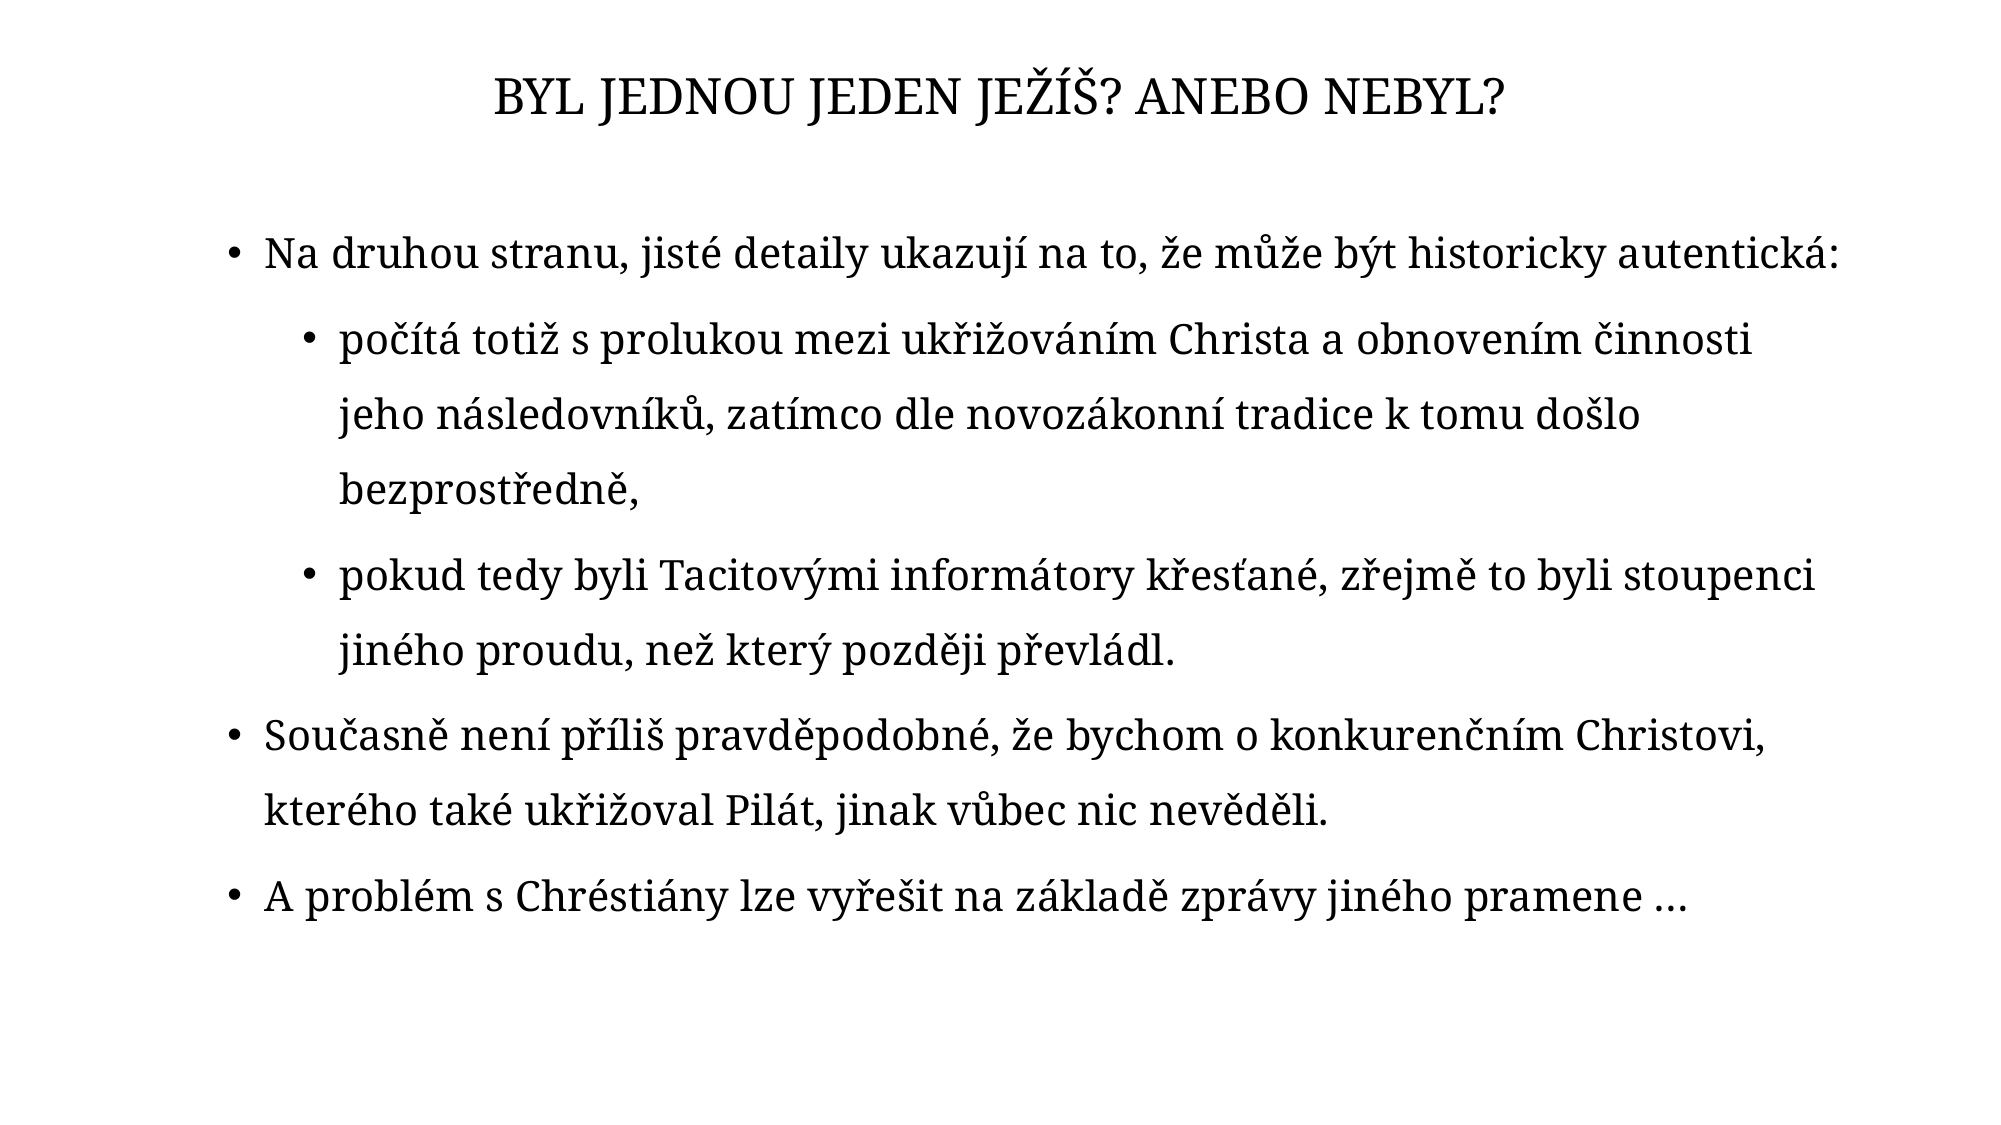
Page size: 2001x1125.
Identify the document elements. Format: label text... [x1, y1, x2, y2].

list Na druhou stranu, jisté detaily ukazují na to, že může být historicky autentická: počítá totiž s prolukou mezi ukřižováním Christa a obnovením činnosti jeho následovníků, zatímco dle novozákonní tradice k tomu došlo bezprostředně, pokud tedy byli Tacitovými informátory křesťané, zřejmě to byli stoupenci jiného proudu, než který později převládl. Současně není příliš pravděpodobné, že bychom o konkurenčním Christovi, kterého také ukřižoval Pilát, jinak vůbec nic nevěděli. A problém s Chréstiány lze vyřešit na základě zprávy jiného pramene … [137, 194, 1863, 1022]
title Byl jednou jeden Ježíš? Anebo nebyl? [137, 59, 1863, 137]
